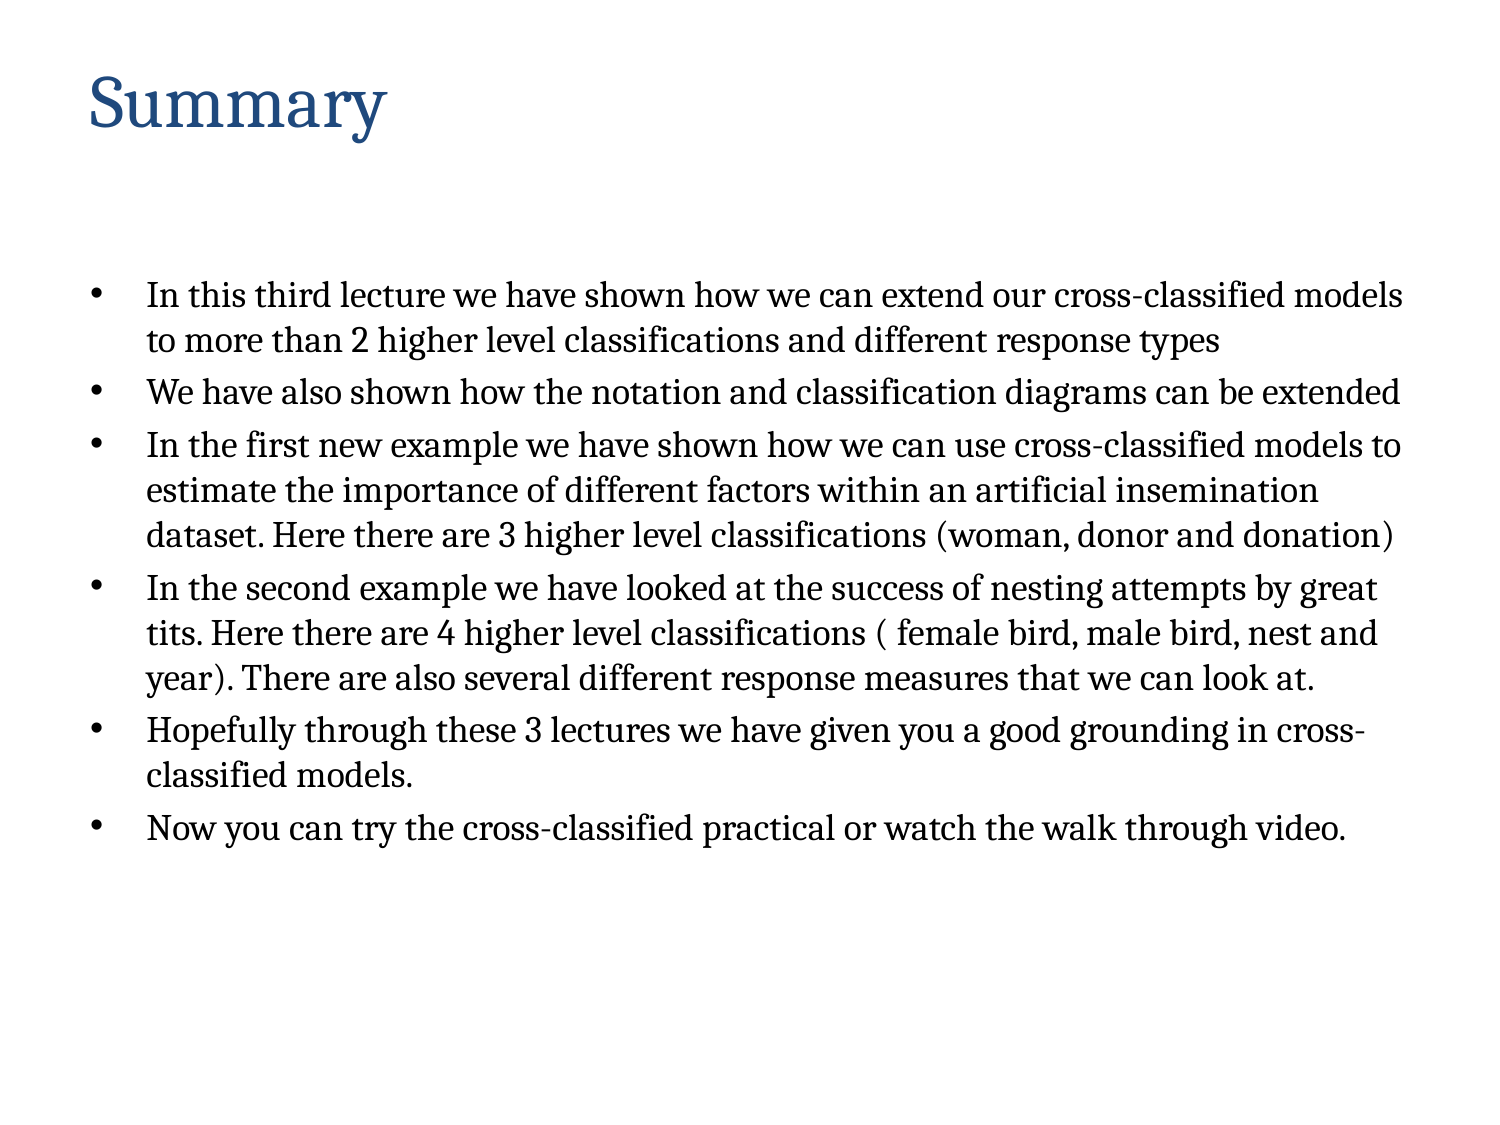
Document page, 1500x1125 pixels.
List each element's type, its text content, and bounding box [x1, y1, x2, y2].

list In this third lecture we have shown how we can extend our cross-classified models to more than 2 higher level classifications and different response types We have also shown how the notation and classification diagrams can be extended In the first new example we have shown how we can use cross-classified models to estimate the importance of different factors within an artificial insemination dataset. Here there are 3 higher level classifications (woman, donor and donation) In the second example we have looked at the success of nesting attempts by great tits. Here there are 4 higher level classifications ( female bird, male bird, nest and year). There are also several different response measures that we can look at. Hopefully through these 3 lectures we have given you a good grounding in cross-classified models. Now you can try the cross-classified practical or watch the walk through video. [75, 262, 1425, 1125]
title Summary [75, 45, 1425, 233]
